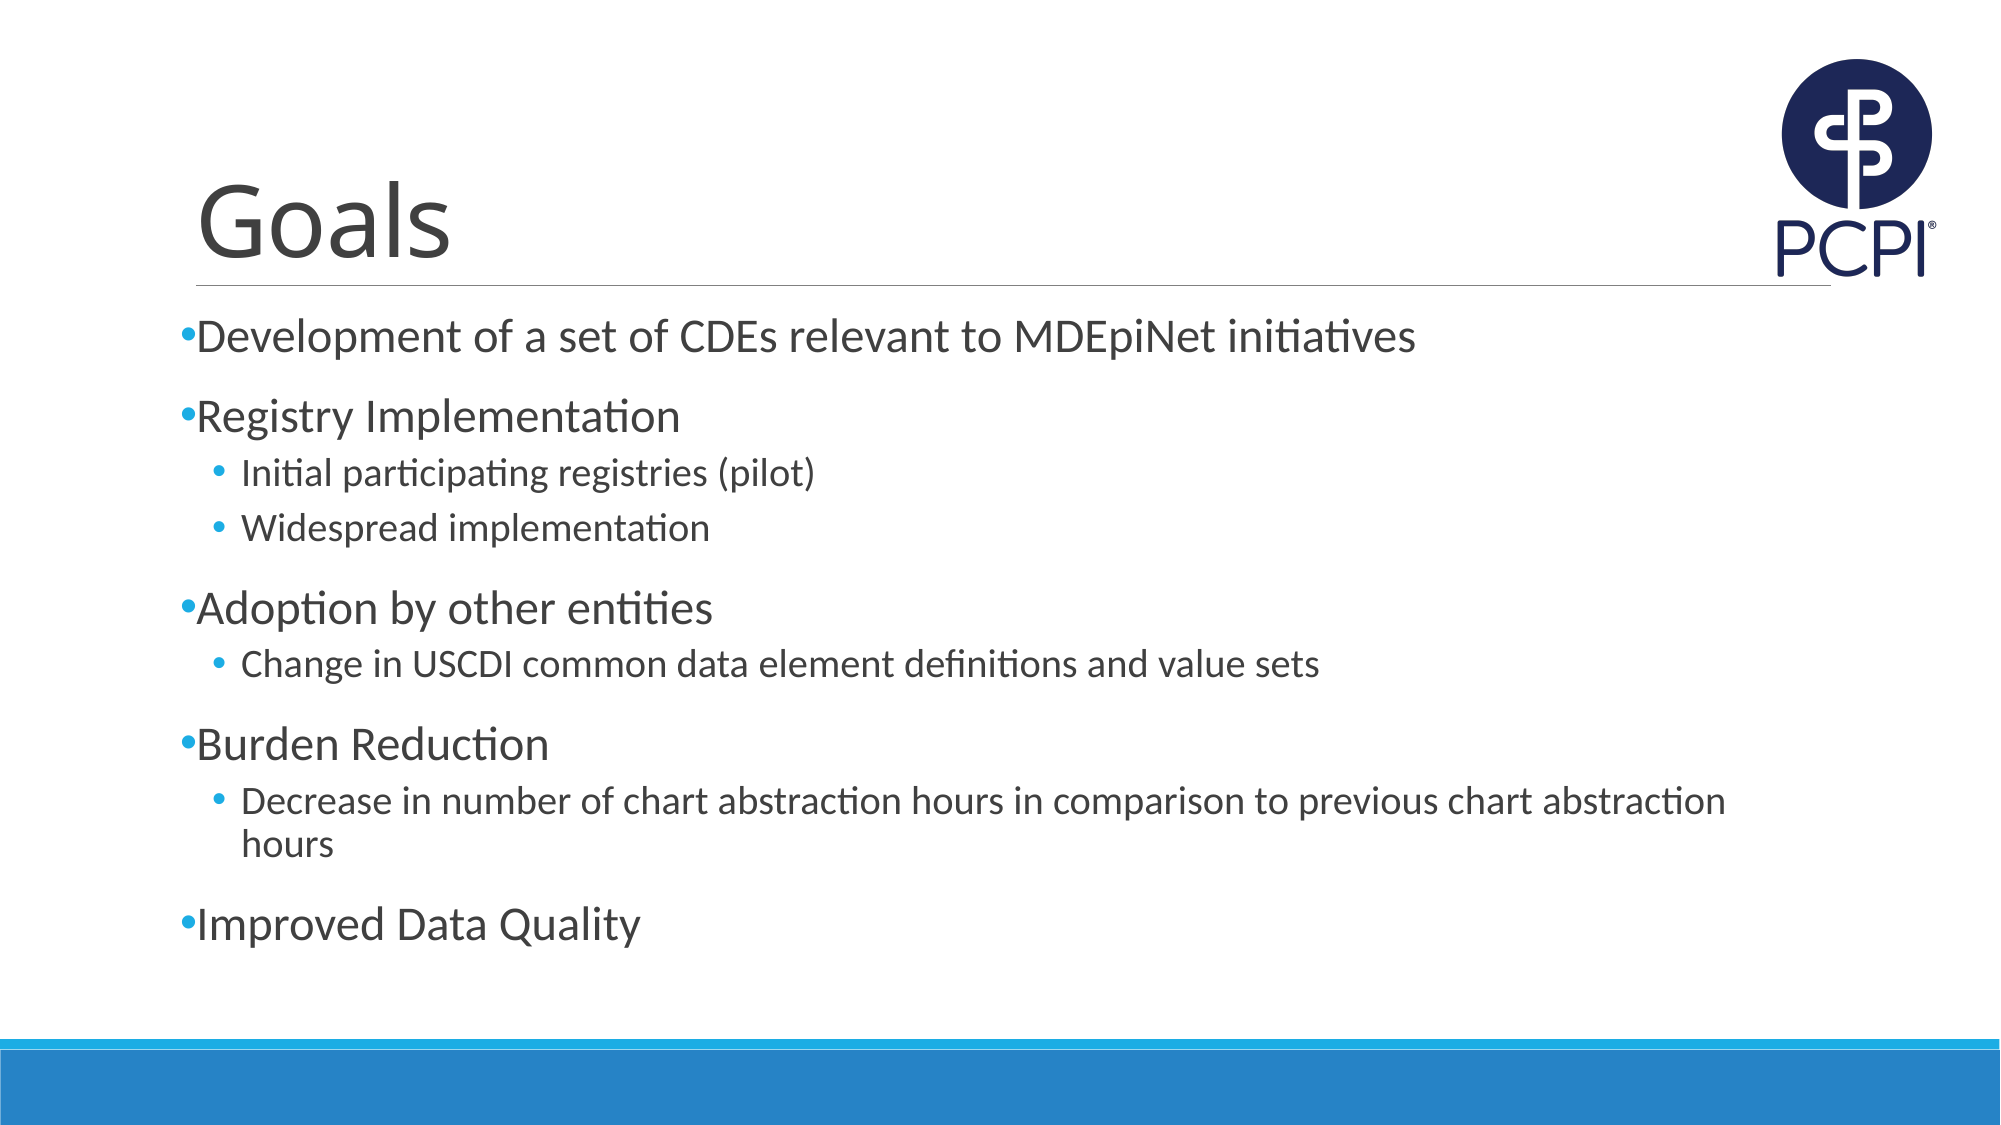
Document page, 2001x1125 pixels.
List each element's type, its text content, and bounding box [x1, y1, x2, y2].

list Development of a set of CDEs relevant to MDEpiNet initiatives Registry Implementation Initial participating registries (pilot) Widespread implementation Adoption by other entities Change in USCDI common data element definitions and value sets Burden Reduction Decrease in number of chart abstraction hours in comparison to previous chart abstraction hours Improved Data Quality [180, 302, 1830, 963]
picture [1765, 49, 1949, 287]
title Goals [180, 47, 1830, 285]
